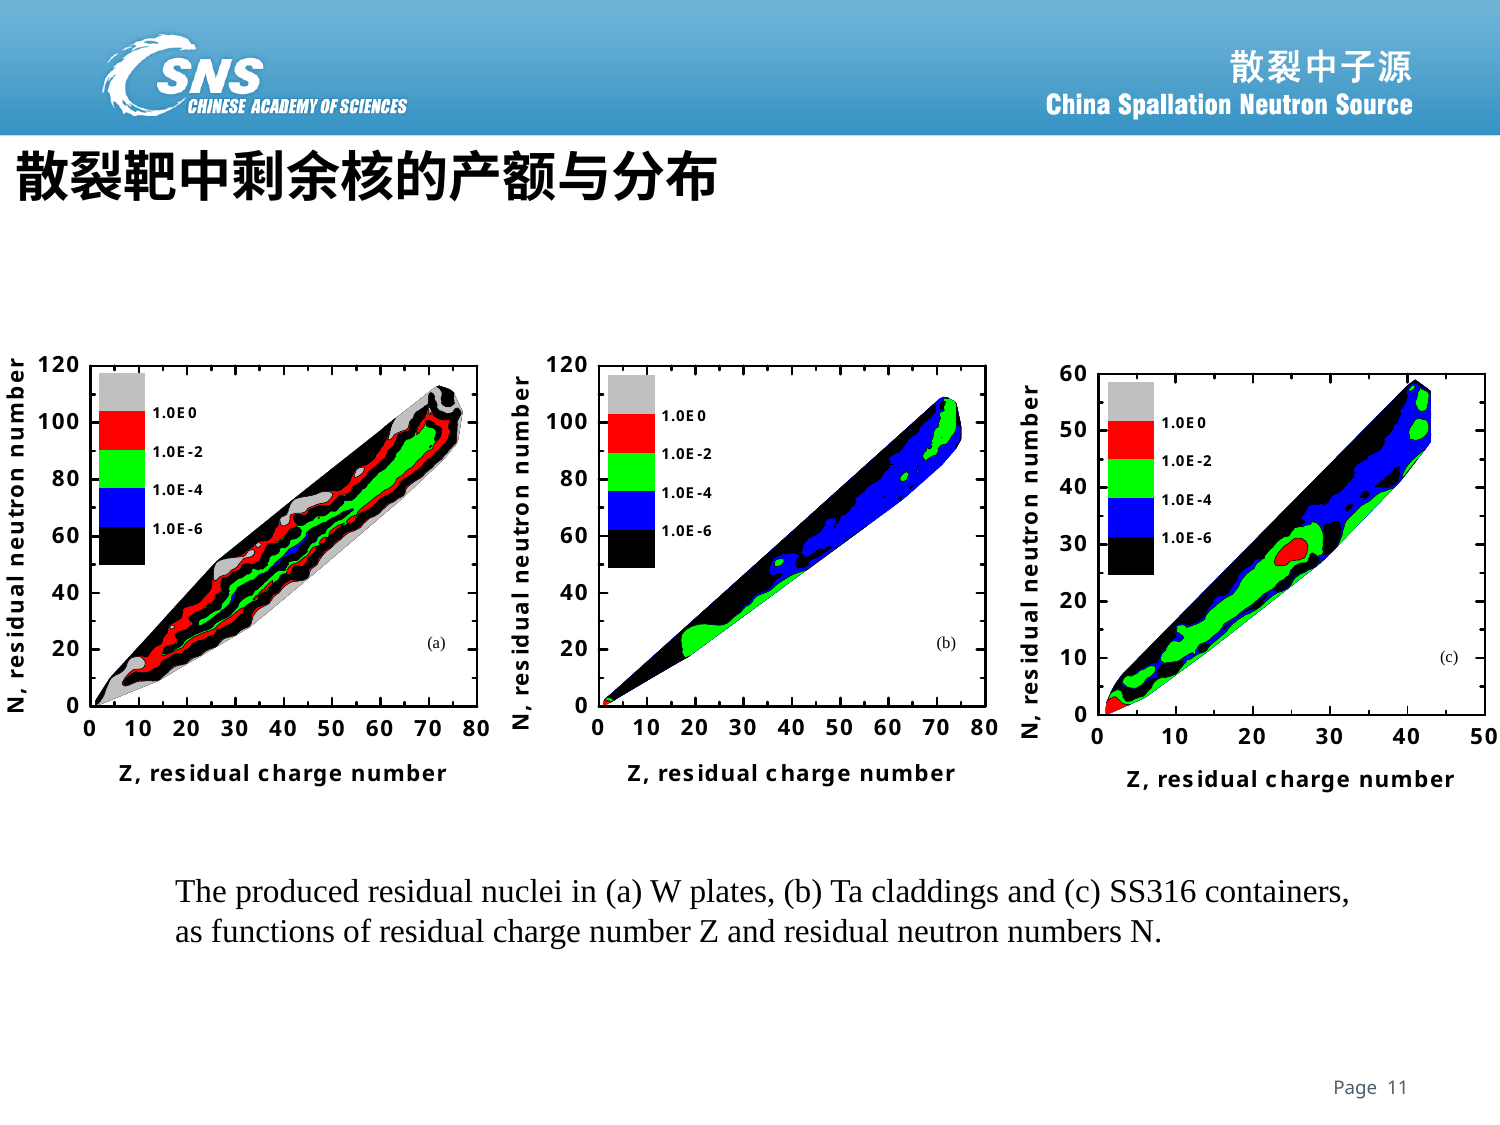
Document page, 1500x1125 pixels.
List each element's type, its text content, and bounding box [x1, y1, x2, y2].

text_box The produced residual nuclei in (a) W plates, (b) Ta claddings and (c) SS316 containers, as functions of residual charge number Z and residual neutron numbers N. [100, 869, 1353, 1000]
title 散裂靶中剩余核的产额与分布 [0, 137, 904, 213]
picture [0, 796, 1500, 1125]
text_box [0, 311, 1500, 796]
picture [0, 0, 1500, 311]
